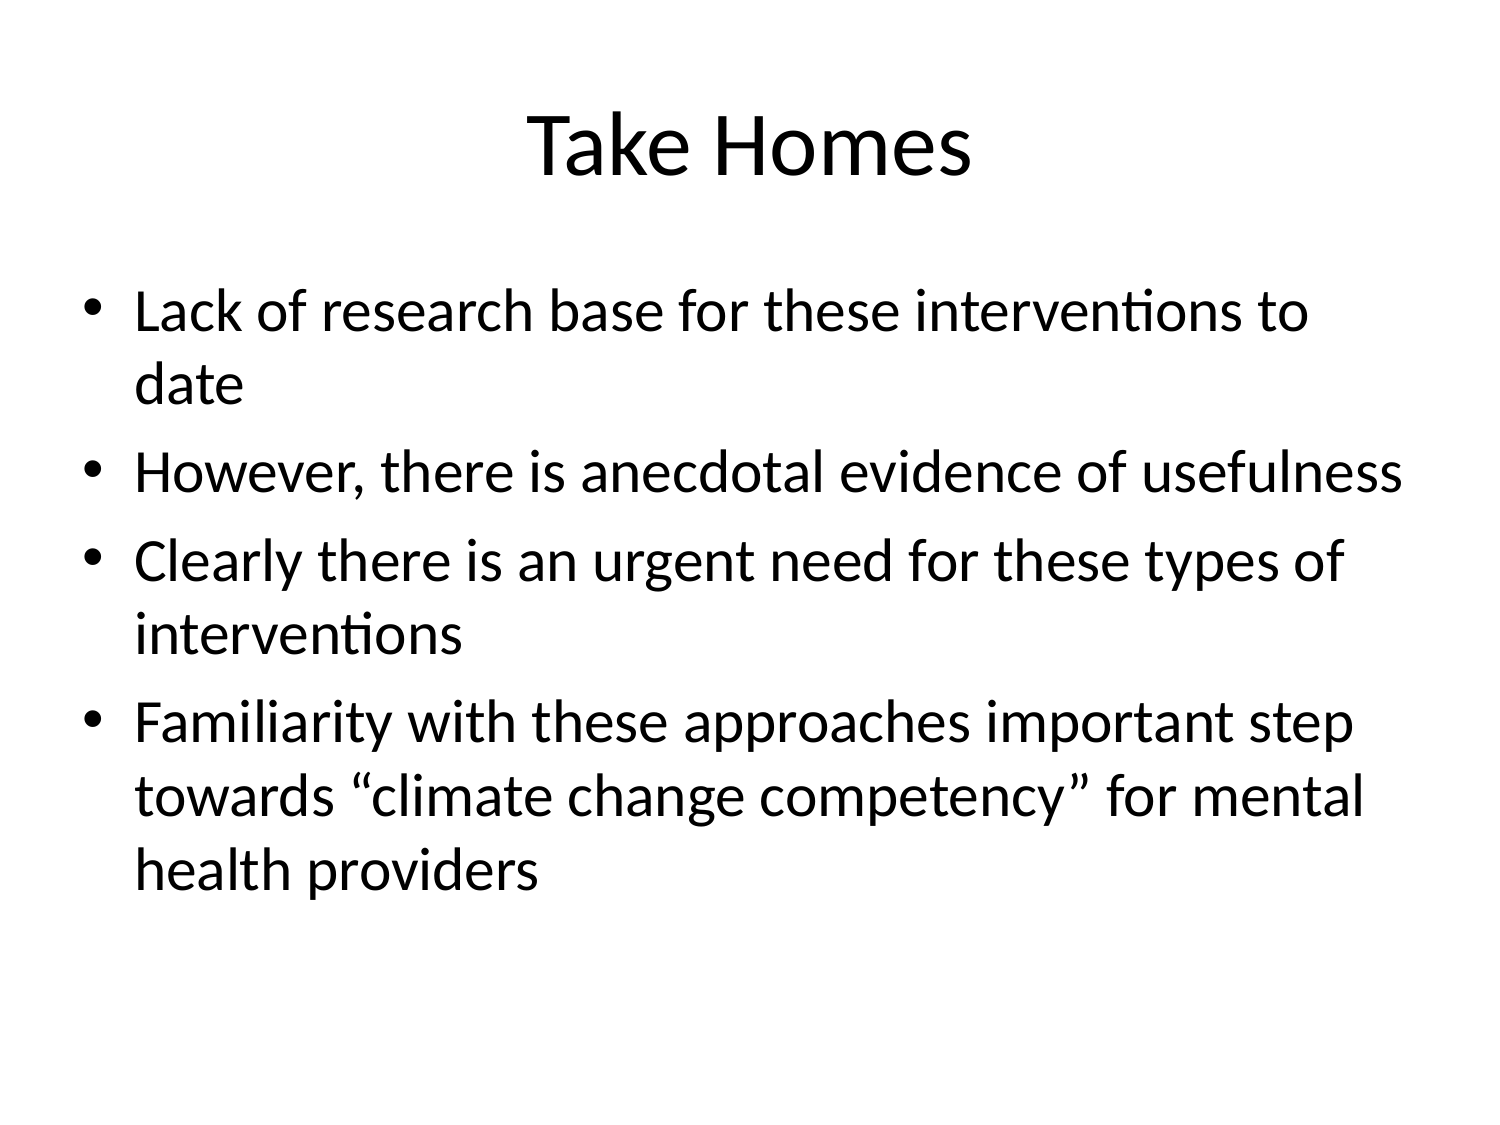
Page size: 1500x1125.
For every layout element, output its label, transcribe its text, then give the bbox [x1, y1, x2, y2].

title Take Homes [74, 44, 1426, 234]
list Lack of research base for these interventions to date However, there is anecdotal evidence of usefulness Clearly there is an urgent need for these types of interventions Familiarity with these approaches important step towards “climate change competency” for mental health providers [74, 261, 1426, 1006]
